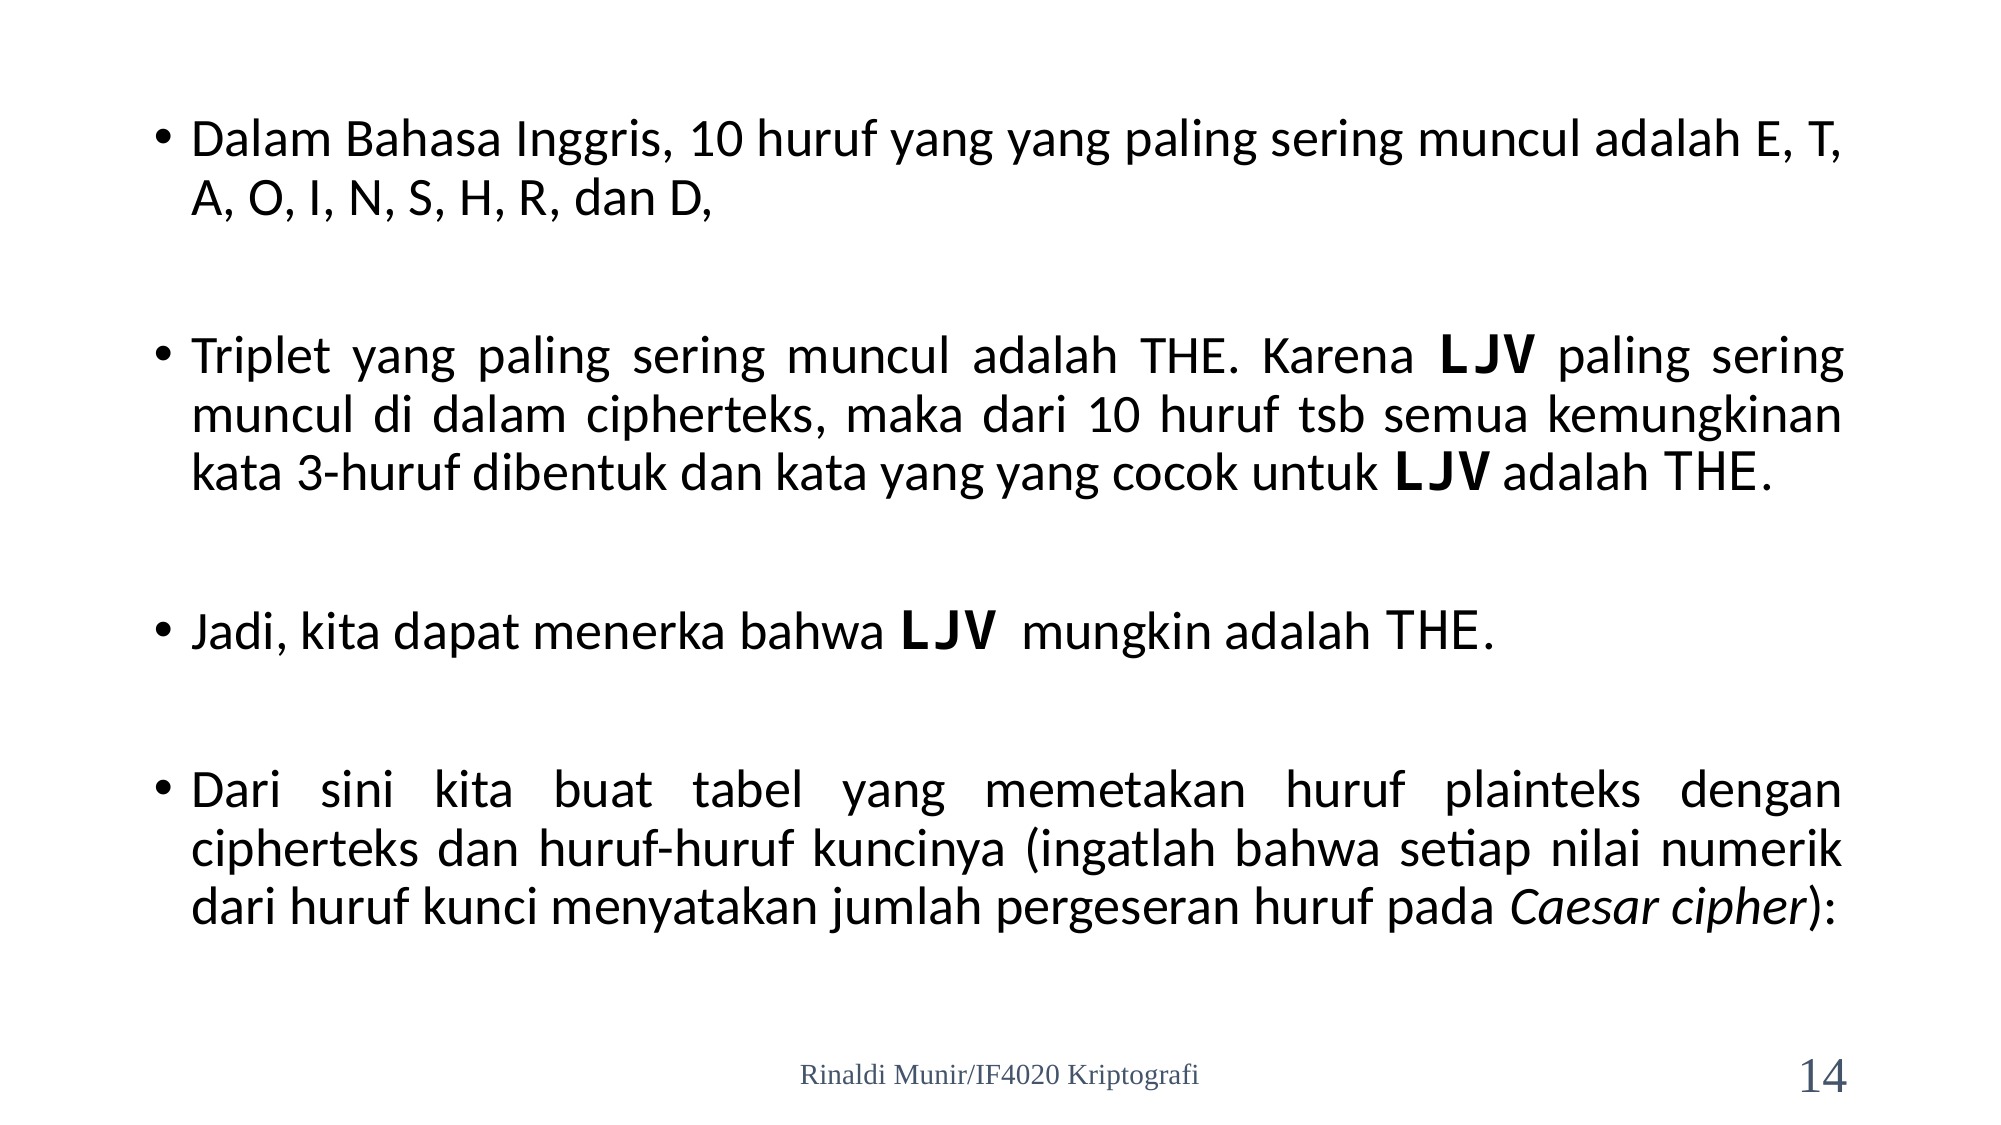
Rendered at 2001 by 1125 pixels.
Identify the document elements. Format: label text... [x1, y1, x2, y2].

list Dalam Bahasa Inggris, 10 huruf yang yang paling sering muncul adalah E, T, A, O, I, N, S, H, R, dan D, Triplet yang paling sering muncul adalah THE. Karena LJV paling sering muncul di dalam cipherteks, maka dari 10 huruf tsb semua kemungkinan kata 3-huruf dibentuk dan kata yang yang cocok untuk LJV adalah THE. Jadi, kita dapat menerka bahwa LJV mungkin adalah THE. Dari sini kita buat tabel yang memetakan huruf plainteks dengan cipherteks dan huruf-huruf kuncinya (ingatlah bahwa setiap nilai numerik dari huruf kunci menyatakan jumlah pergeseran huruf pada Caesar cipher): [138, 102, 1862, 978]
footer Rinaldi Munir/IF4020 Kriptografi [662, 1042, 1338, 1103]
slide_number 14 [1412, 1042, 1863, 1103]
